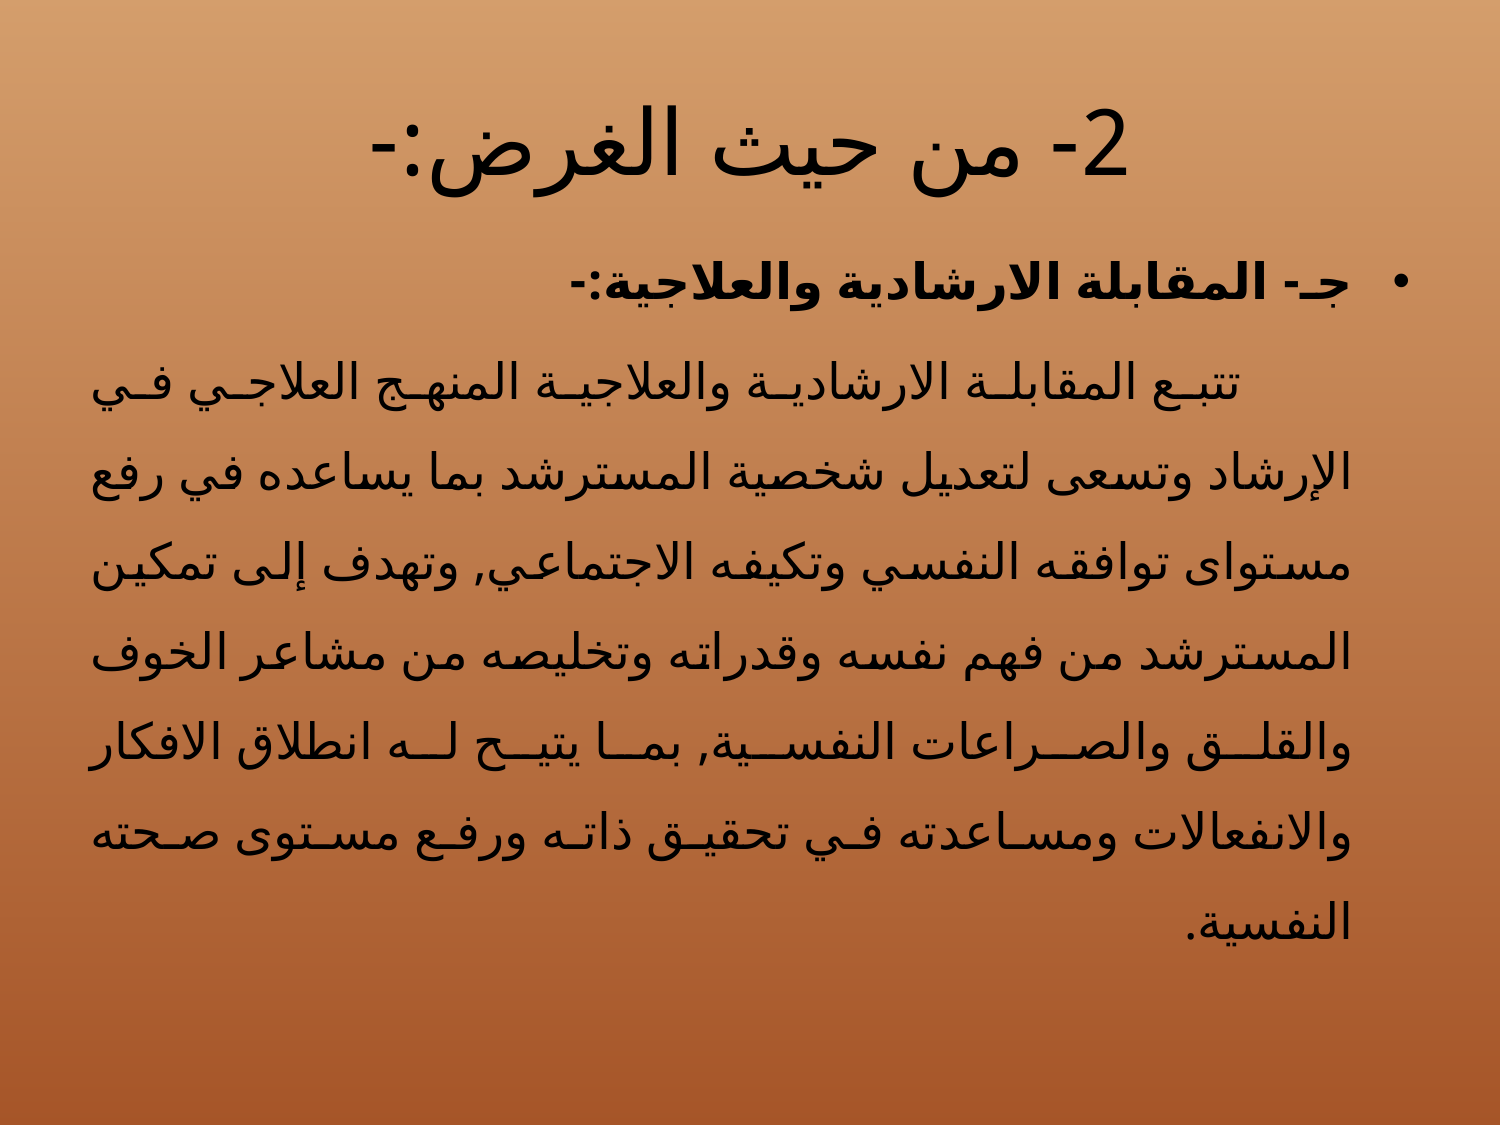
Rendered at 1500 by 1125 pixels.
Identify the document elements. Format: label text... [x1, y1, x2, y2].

list جـ- المقابلة الارشادية والعلاجية:- تتبع المقابلة الارشادية والعلاجية المنهج العلاجي في الإرشاد وتسعى لتعديل شخصية المسترشد بما يساعده في رفع مستواى توافقه النفسي وتكيفه الاجتماعي, وتهدف إلى تمكين المسترشد من فهم نفسه وقدراته وتخليصه من مشاعر الخوف والقلق والصراعات النفسية, بما يتيح له انطلاق الافكار والانفعالات ومساعدته في تحقيق ذاته ورفع مستوى صحته النفسية. [75, 212, 1425, 1050]
title 2- من حيث الغرض:- [75, 45, 1425, 212]
